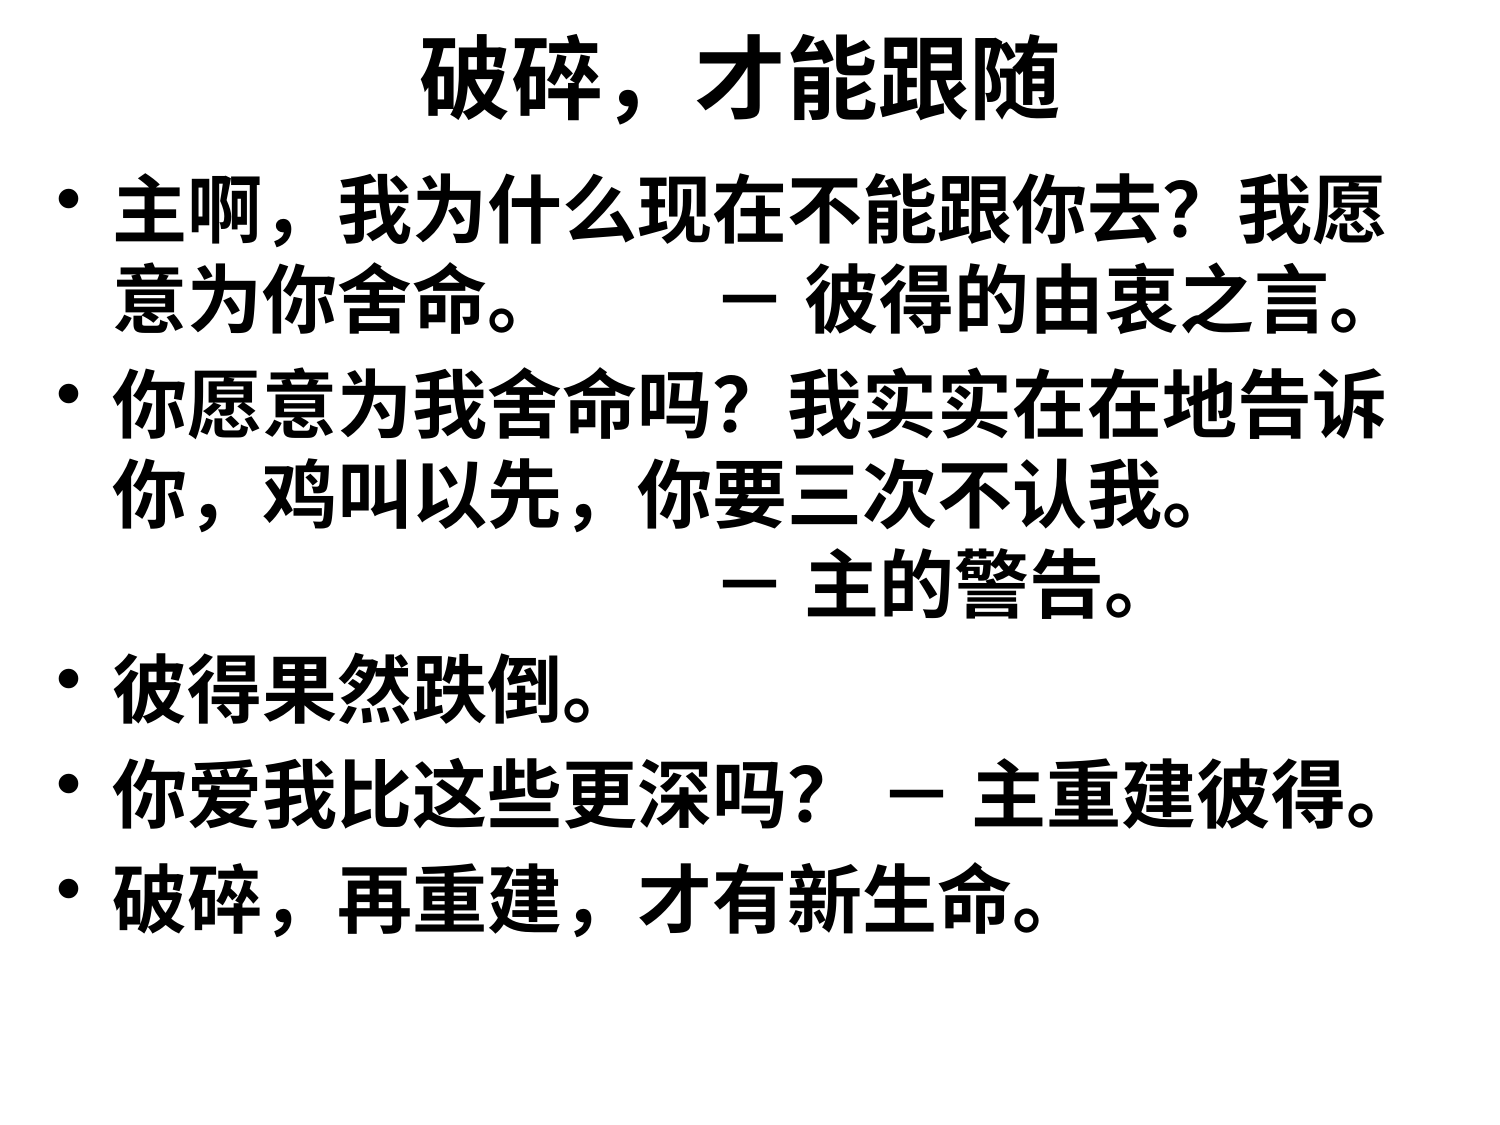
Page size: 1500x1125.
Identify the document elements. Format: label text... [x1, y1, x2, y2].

title 破碎，才能跟随 [65, 10, 1416, 141]
list 主啊，我为什么现在不能跟你去？我愿意为你舍命。 － 彼得的由衷之言。 你愿意为我舍命吗？我实实在在地告诉你，鸡叫以先，你要三次不认我。 － 主的警告。 彼得果然跌倒。 你爱我比这些更深吗？ － 主重建彼得。 破碎，再重建，才有新生命。 [41, 155, 1467, 1095]
